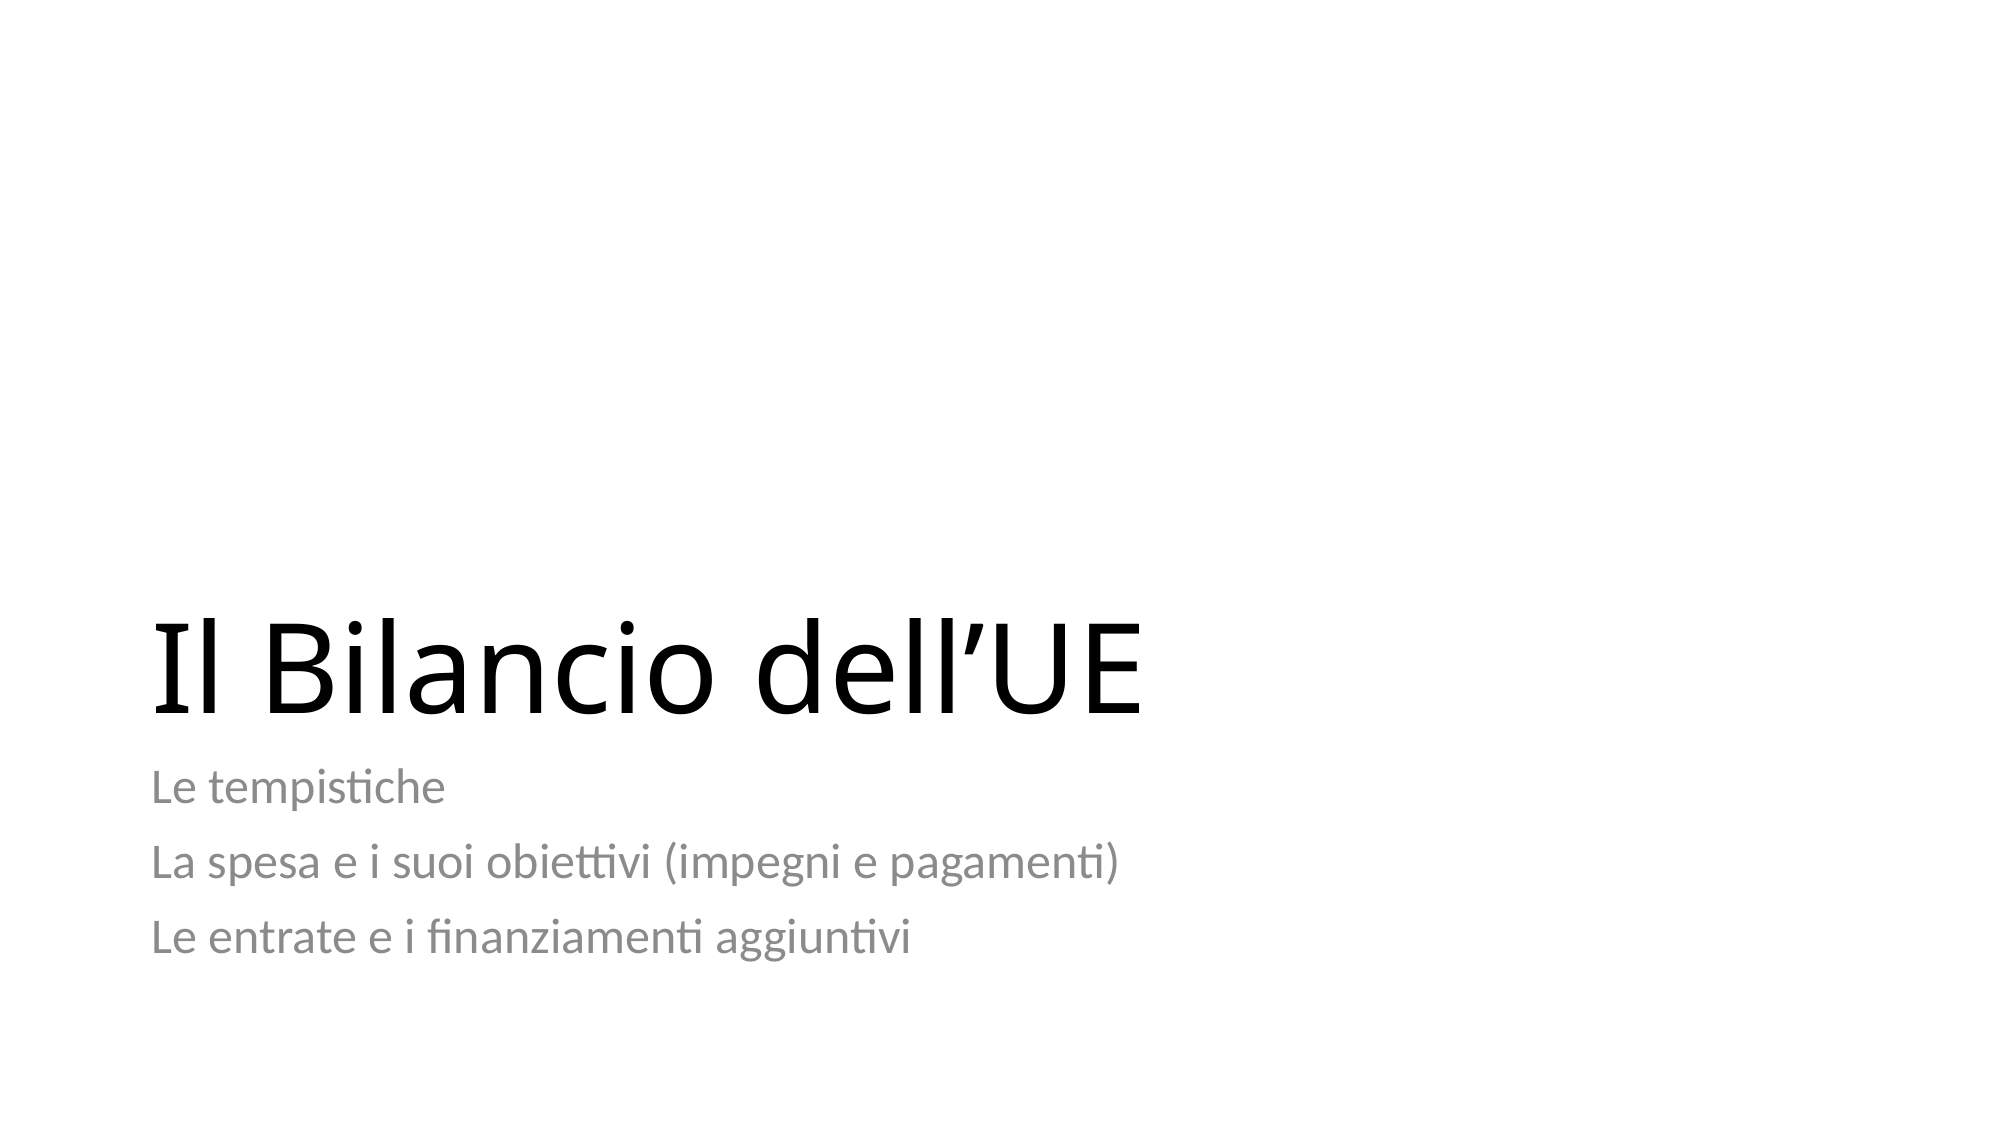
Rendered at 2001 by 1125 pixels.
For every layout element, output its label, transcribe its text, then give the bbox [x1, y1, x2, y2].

title Il Bilancio dell’UE [136, 280, 1862, 749]
list Le tempistiche La spesa e i suoi obiettivi (impegni e pagamenti) Le entrate e i finanziamenti aggiuntivi [136, 752, 1862, 999]
